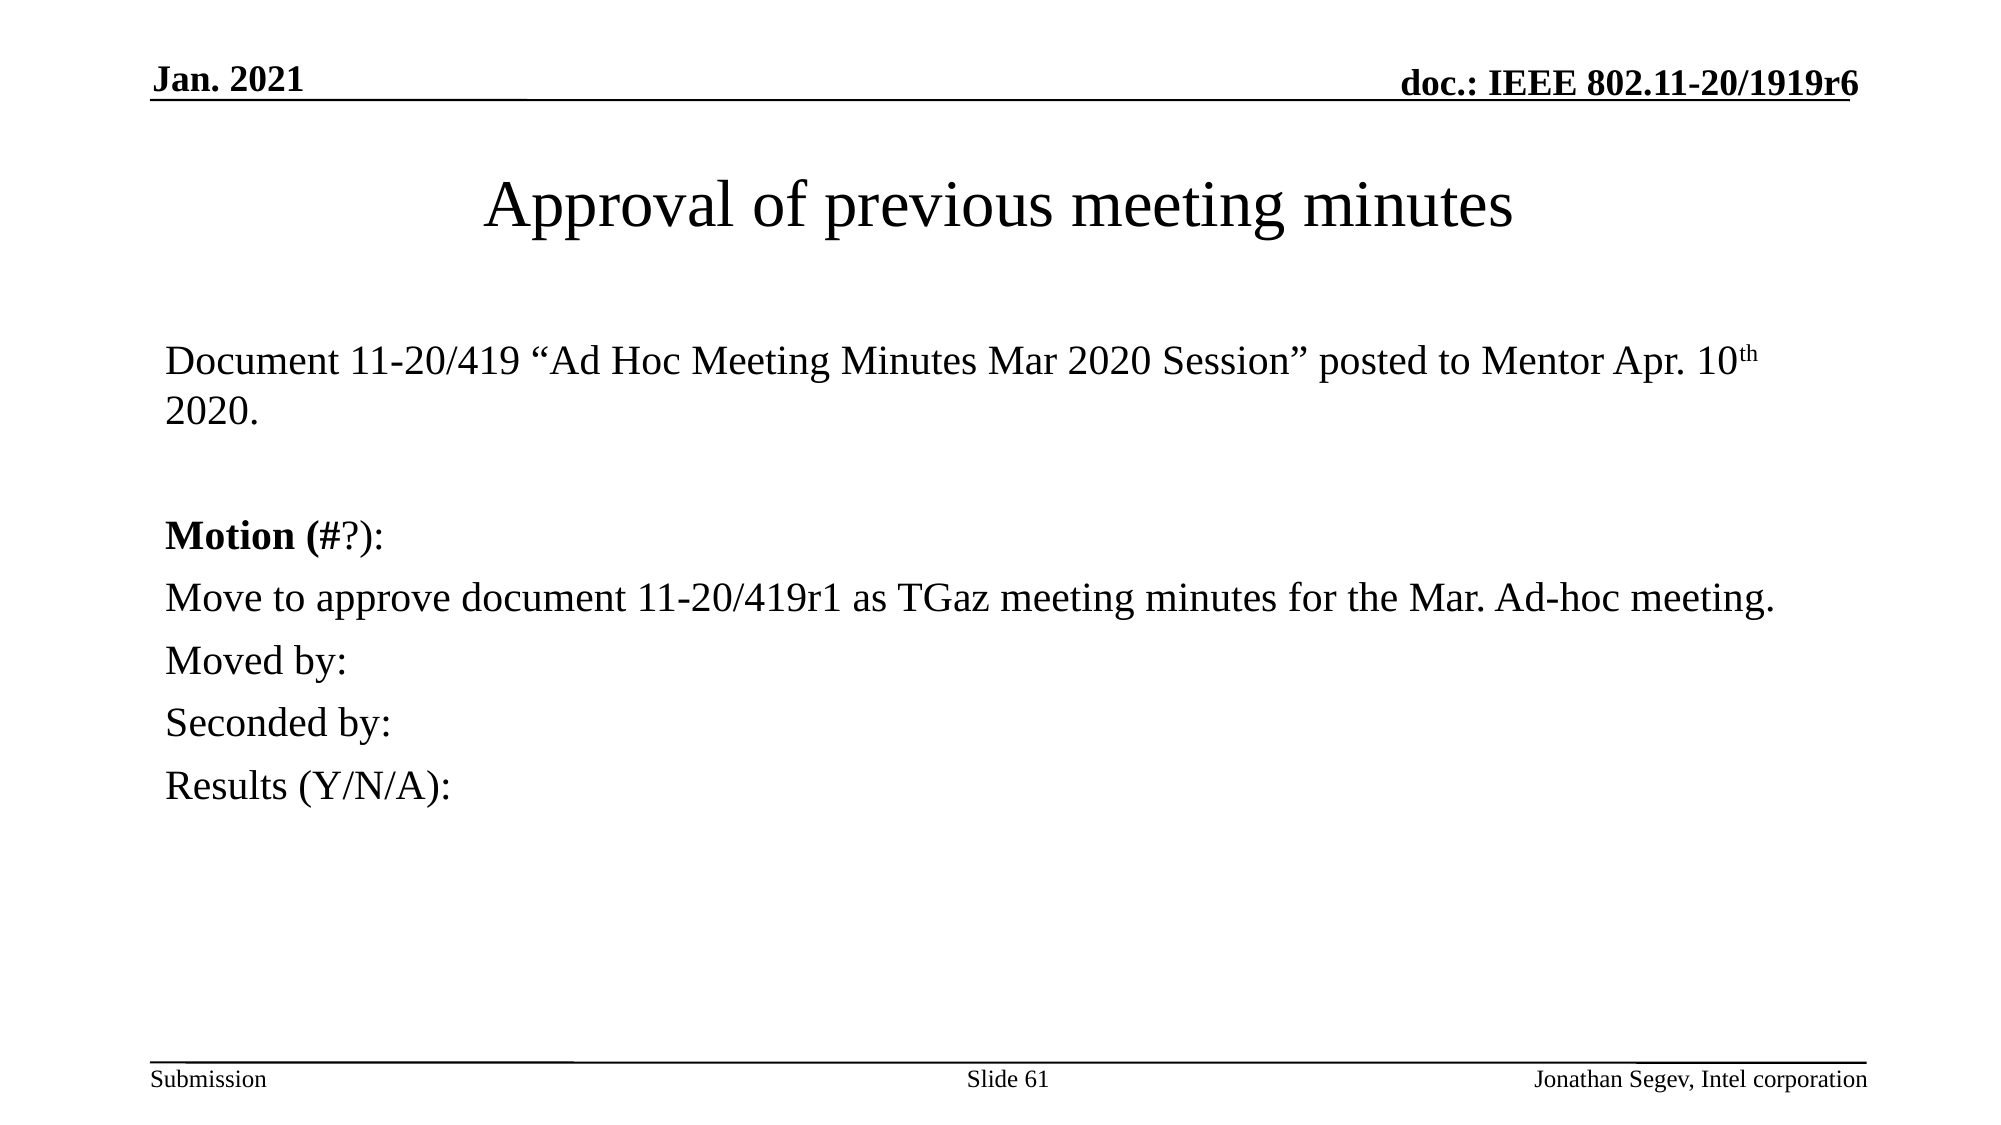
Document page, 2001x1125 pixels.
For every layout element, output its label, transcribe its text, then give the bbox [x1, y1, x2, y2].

slide_number Slide 61 [950, 1061, 1067, 1123]
footer Jonathan Segev, Intel corporation [1171, 1061, 1869, 1093]
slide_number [152, 54, 563, 100]
list Document 11-20/419 “Ad Hoc Meeting Minutes Mar 2020 Session” posted to Mentor Apr. 10th 2020. Motion (#?): Move to approve document 11-20/419r1 as TGaz meeting minutes for the Mar. Ad-hoc meeting. Moved by: Seconded by: Results (Y/N/A): [149, 324, 1850, 1000]
title Approval of previous meeting minutes [149, 112, 1850, 288]
